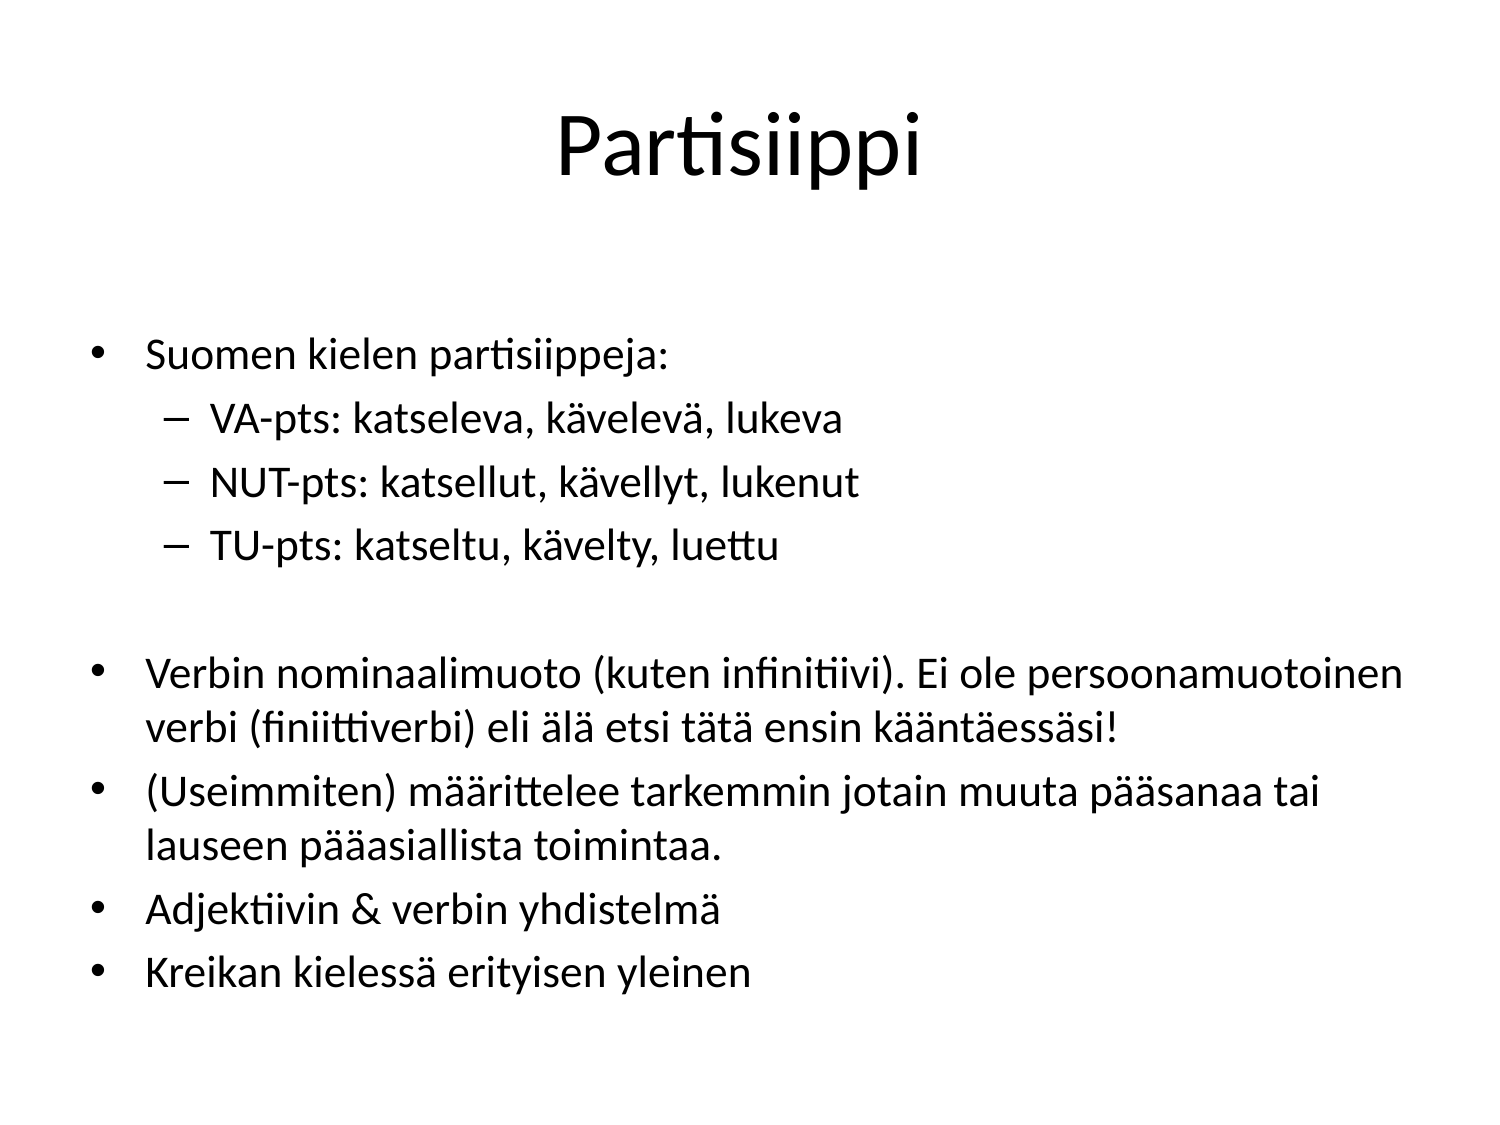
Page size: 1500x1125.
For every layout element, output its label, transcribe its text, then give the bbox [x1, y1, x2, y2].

title Partisiippi [75, 45, 1425, 233]
list Suomen kielen partisiippeja: VA-pts: katseleva, kävelevä, lukeva NUT-pts: katsellut, kävellyt, lukenut TU-pts: katseltu, kävelty, luettu Verbin nominaalimuoto (kuten infinitiivi). Ei ole persoonamuotoinen verbi (finiittiverbi) eli älä etsi tätä ensin kääntäessäsi! (Useimmiten) määrittelee tarkemmin jotain muuta pääsanaa tai lauseen pääasiallista toimintaa. Adjektiivin & verbin yhdistelmä Kreikan kielessä erityisen yleinen [75, 262, 1425, 1005]
